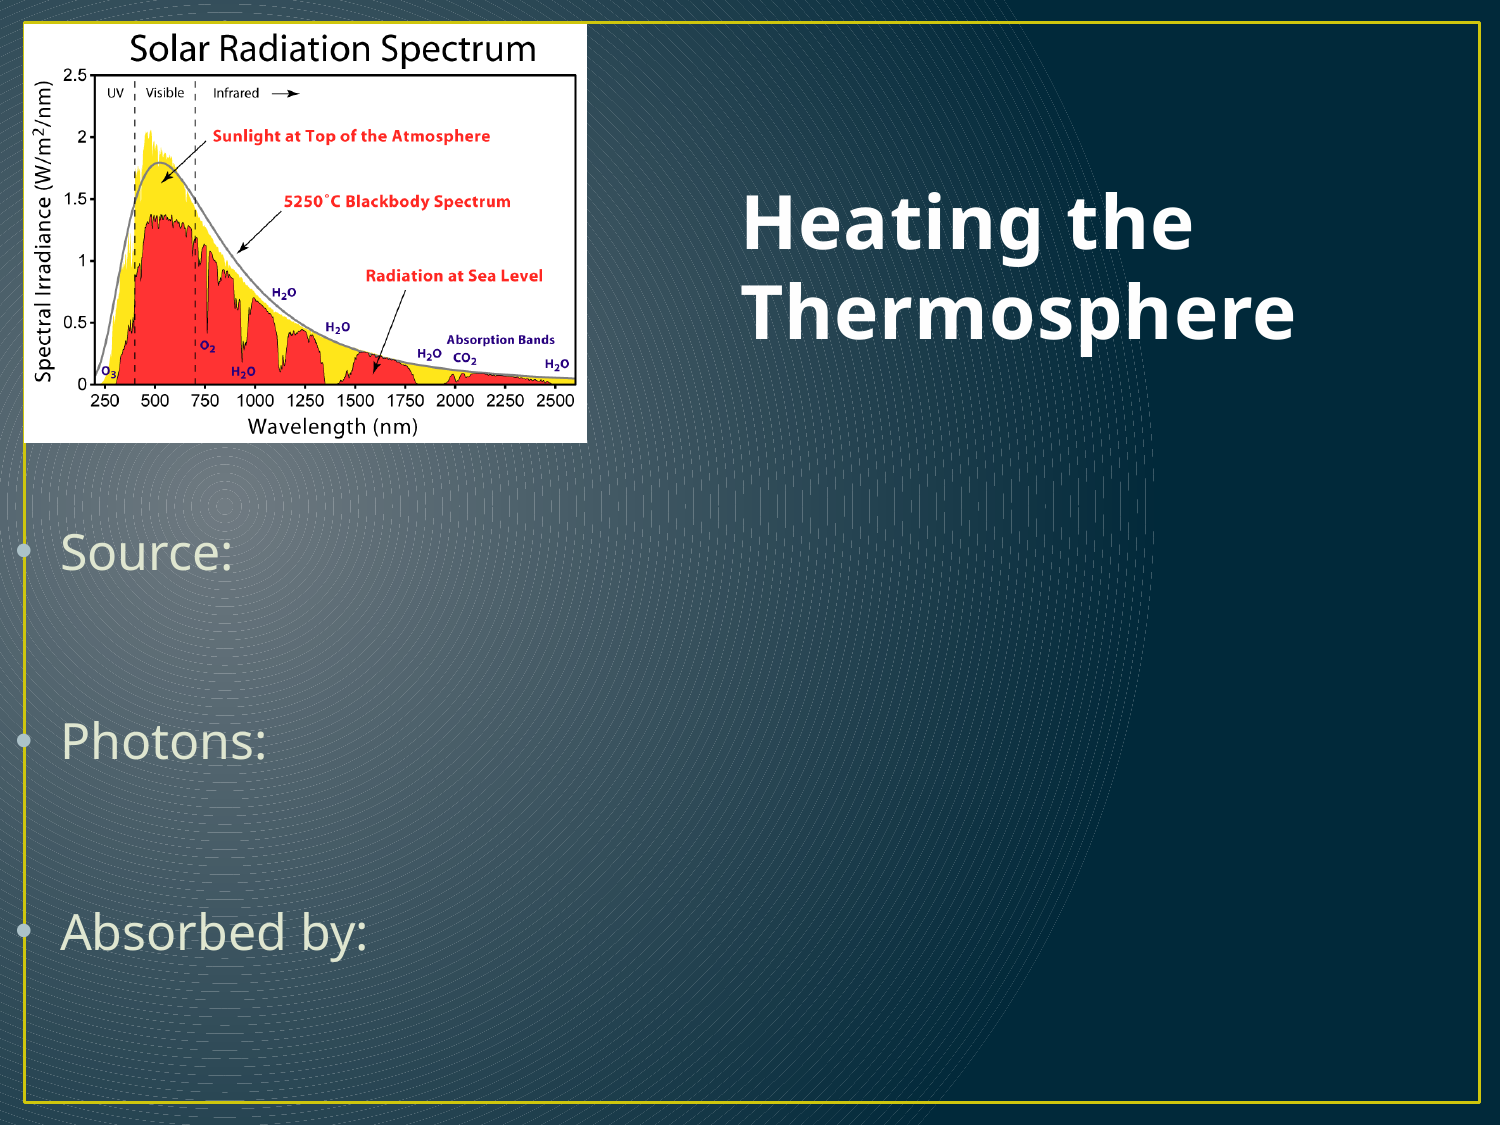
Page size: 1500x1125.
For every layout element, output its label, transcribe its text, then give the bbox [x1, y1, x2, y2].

title Heating the Thermosphere [725, 0, 1500, 363]
list Source: Photons: Absorbed by: [0, 512, 1425, 1038]
picture [24, 24, 587, 443]
